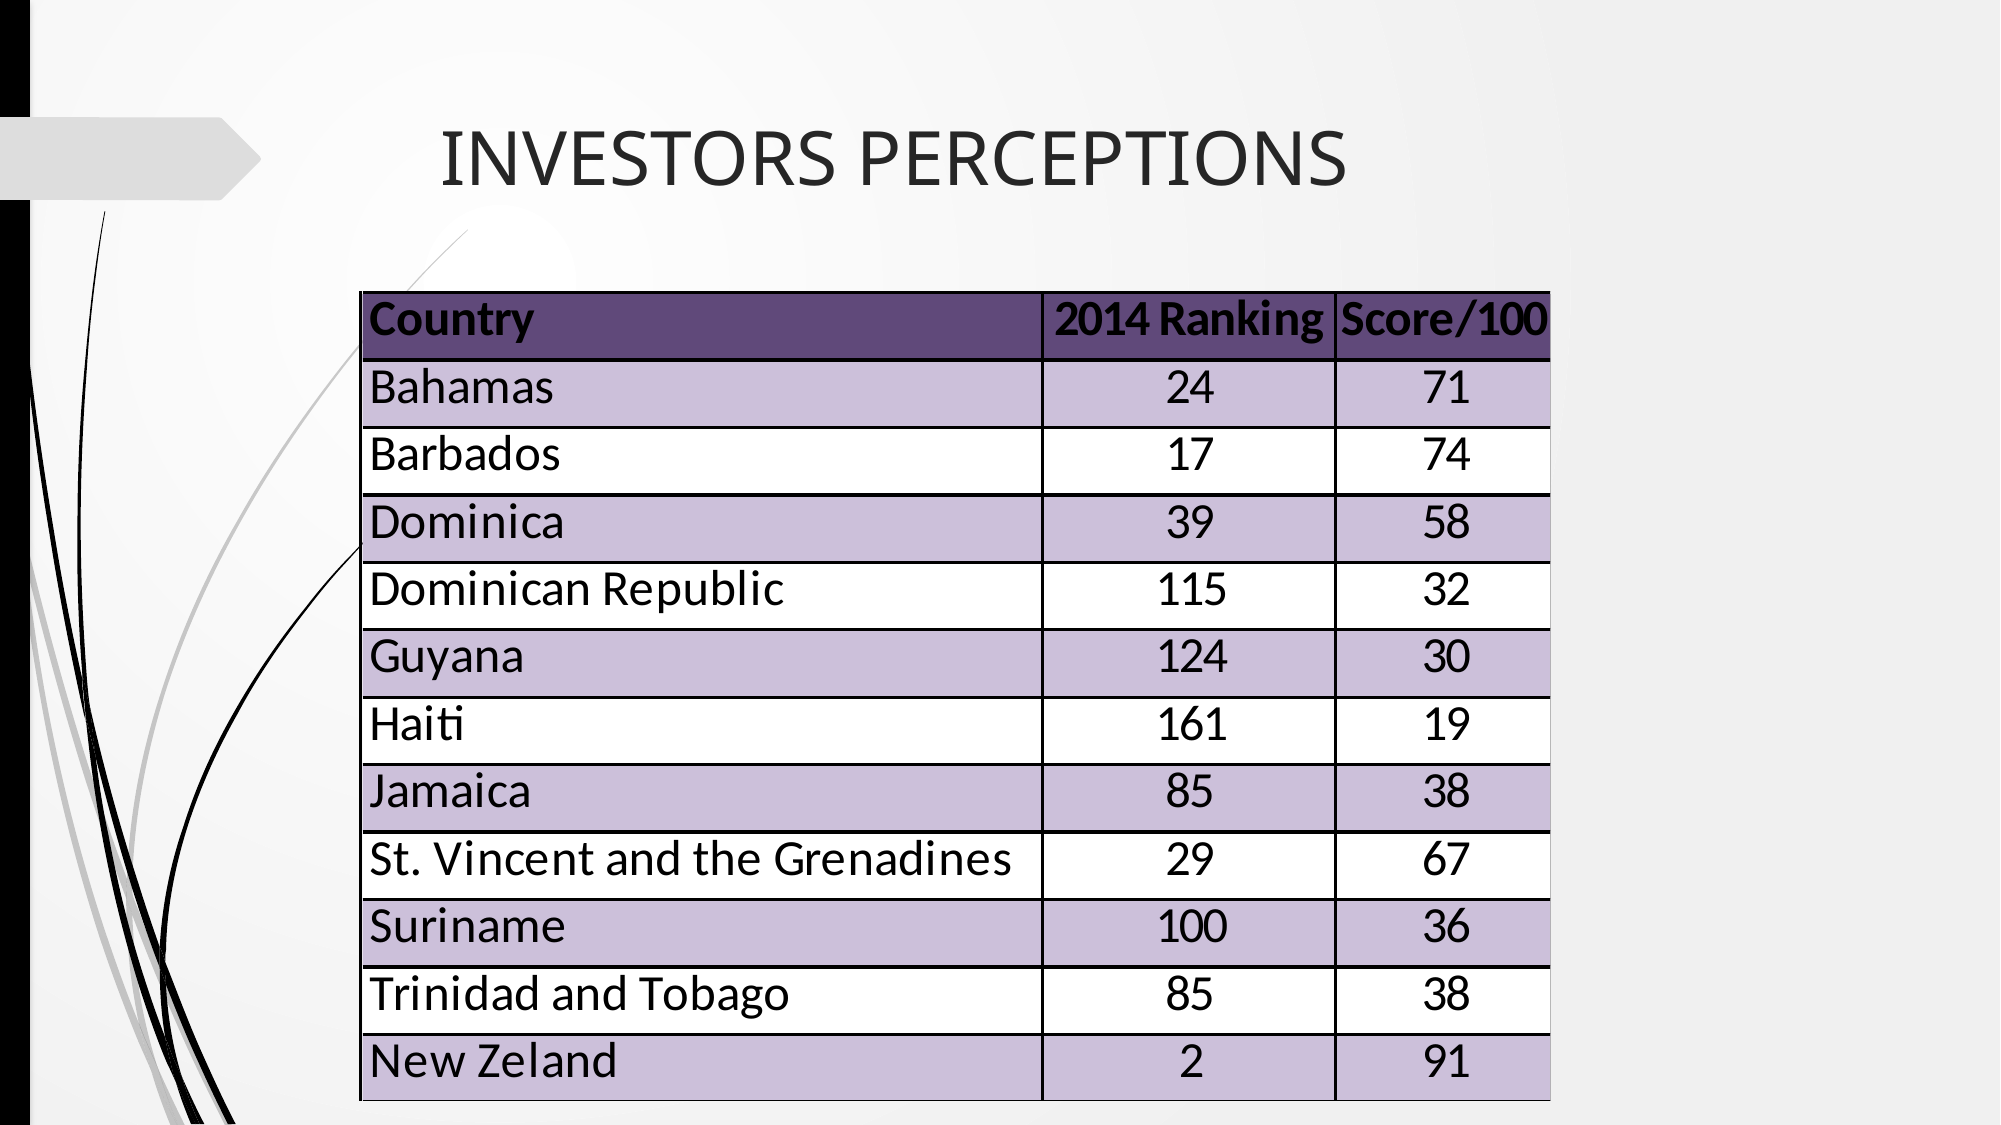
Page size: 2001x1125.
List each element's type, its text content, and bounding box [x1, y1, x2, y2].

title INVESTORS PERCEPTIONS [425, 102, 1888, 313]
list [358, 290, 1554, 1104]
